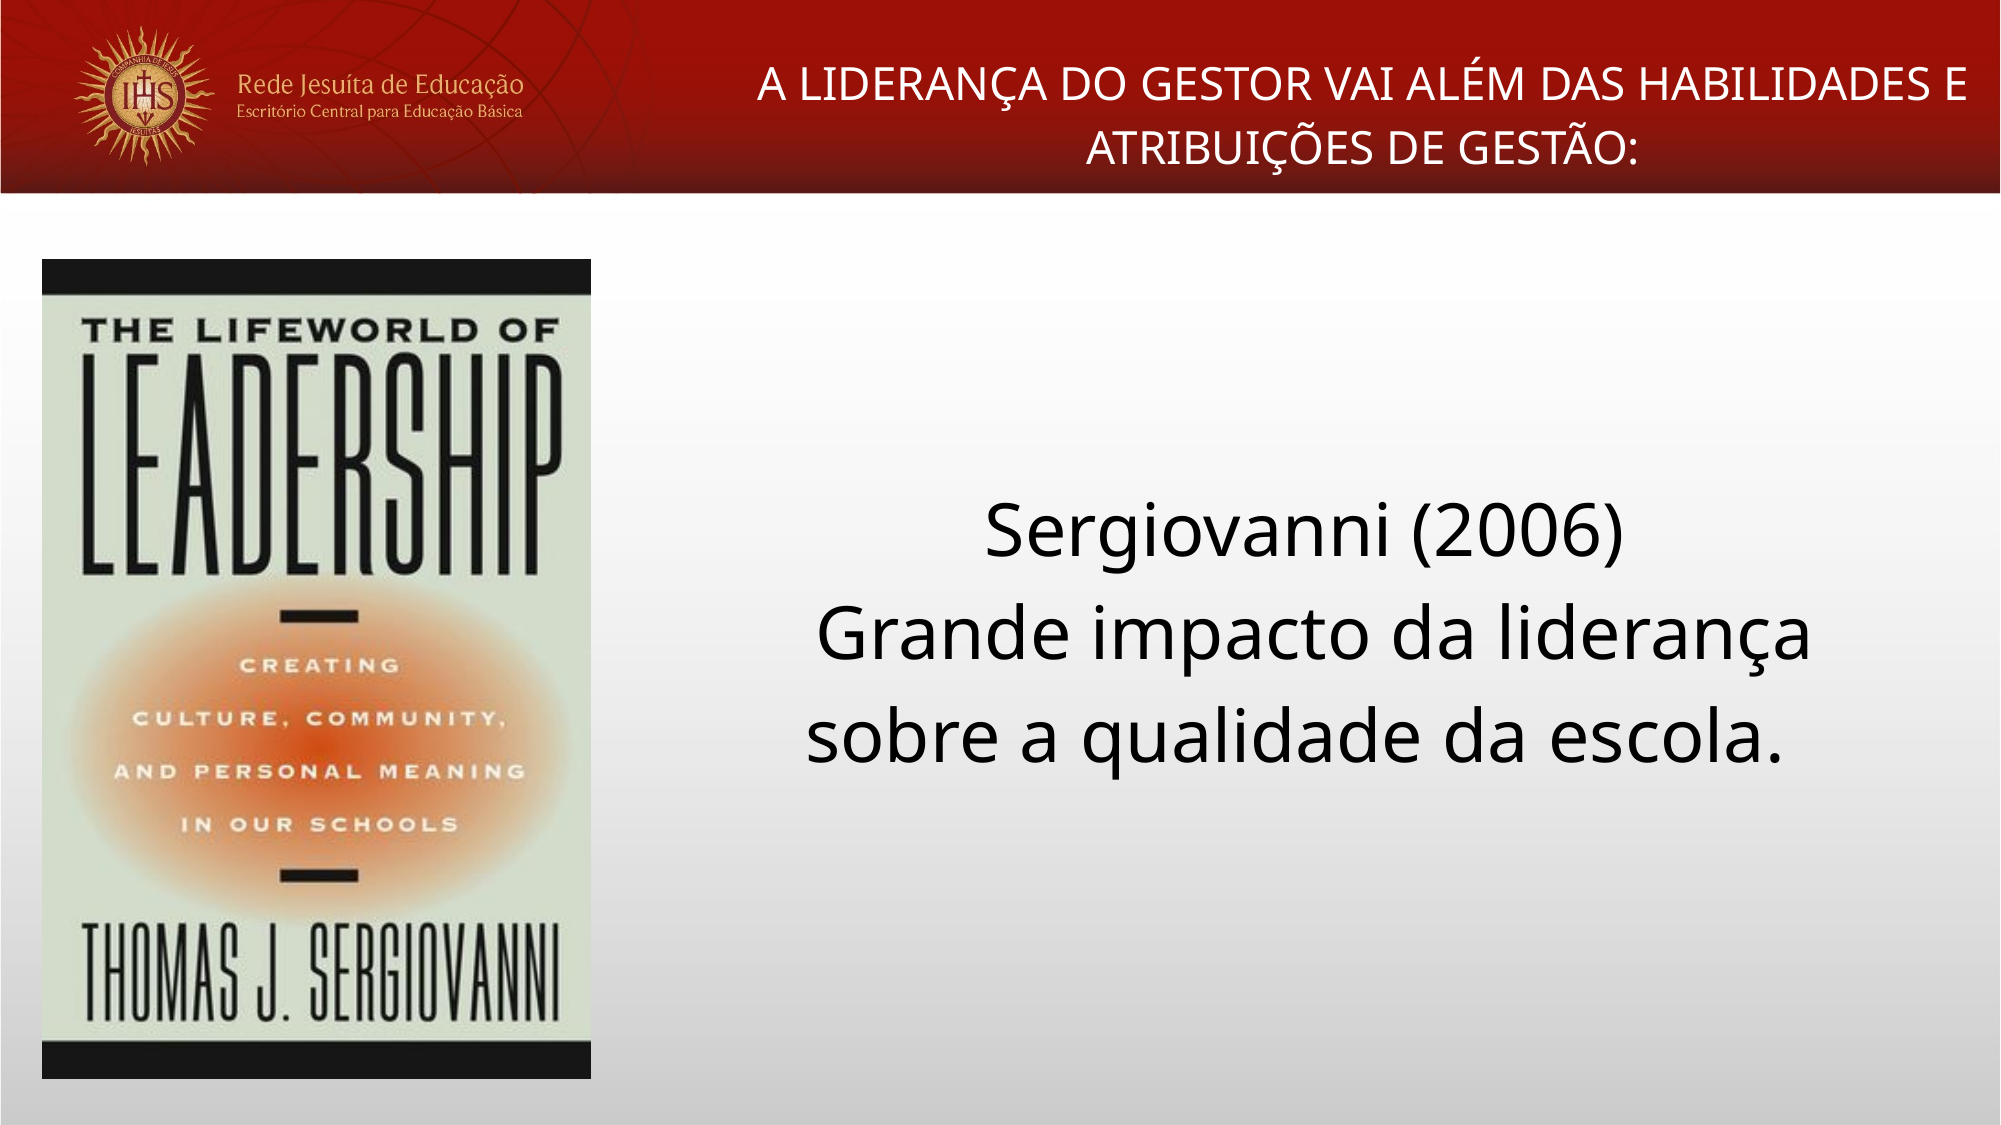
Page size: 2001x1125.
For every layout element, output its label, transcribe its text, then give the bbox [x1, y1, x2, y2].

picture [0, 0, 2001, 1125]
text_box A LIDERANÇA DO GESTOR VAI ALÉM DAS HABILIDADES E ATRIBUIÇÕES DE GESTÃO: [733, 45, 1994, 174]
text_box Sergiovanni (2006) Grande impacto da liderança sobre a qualidade da escola. [733, 468, 1897, 778]
